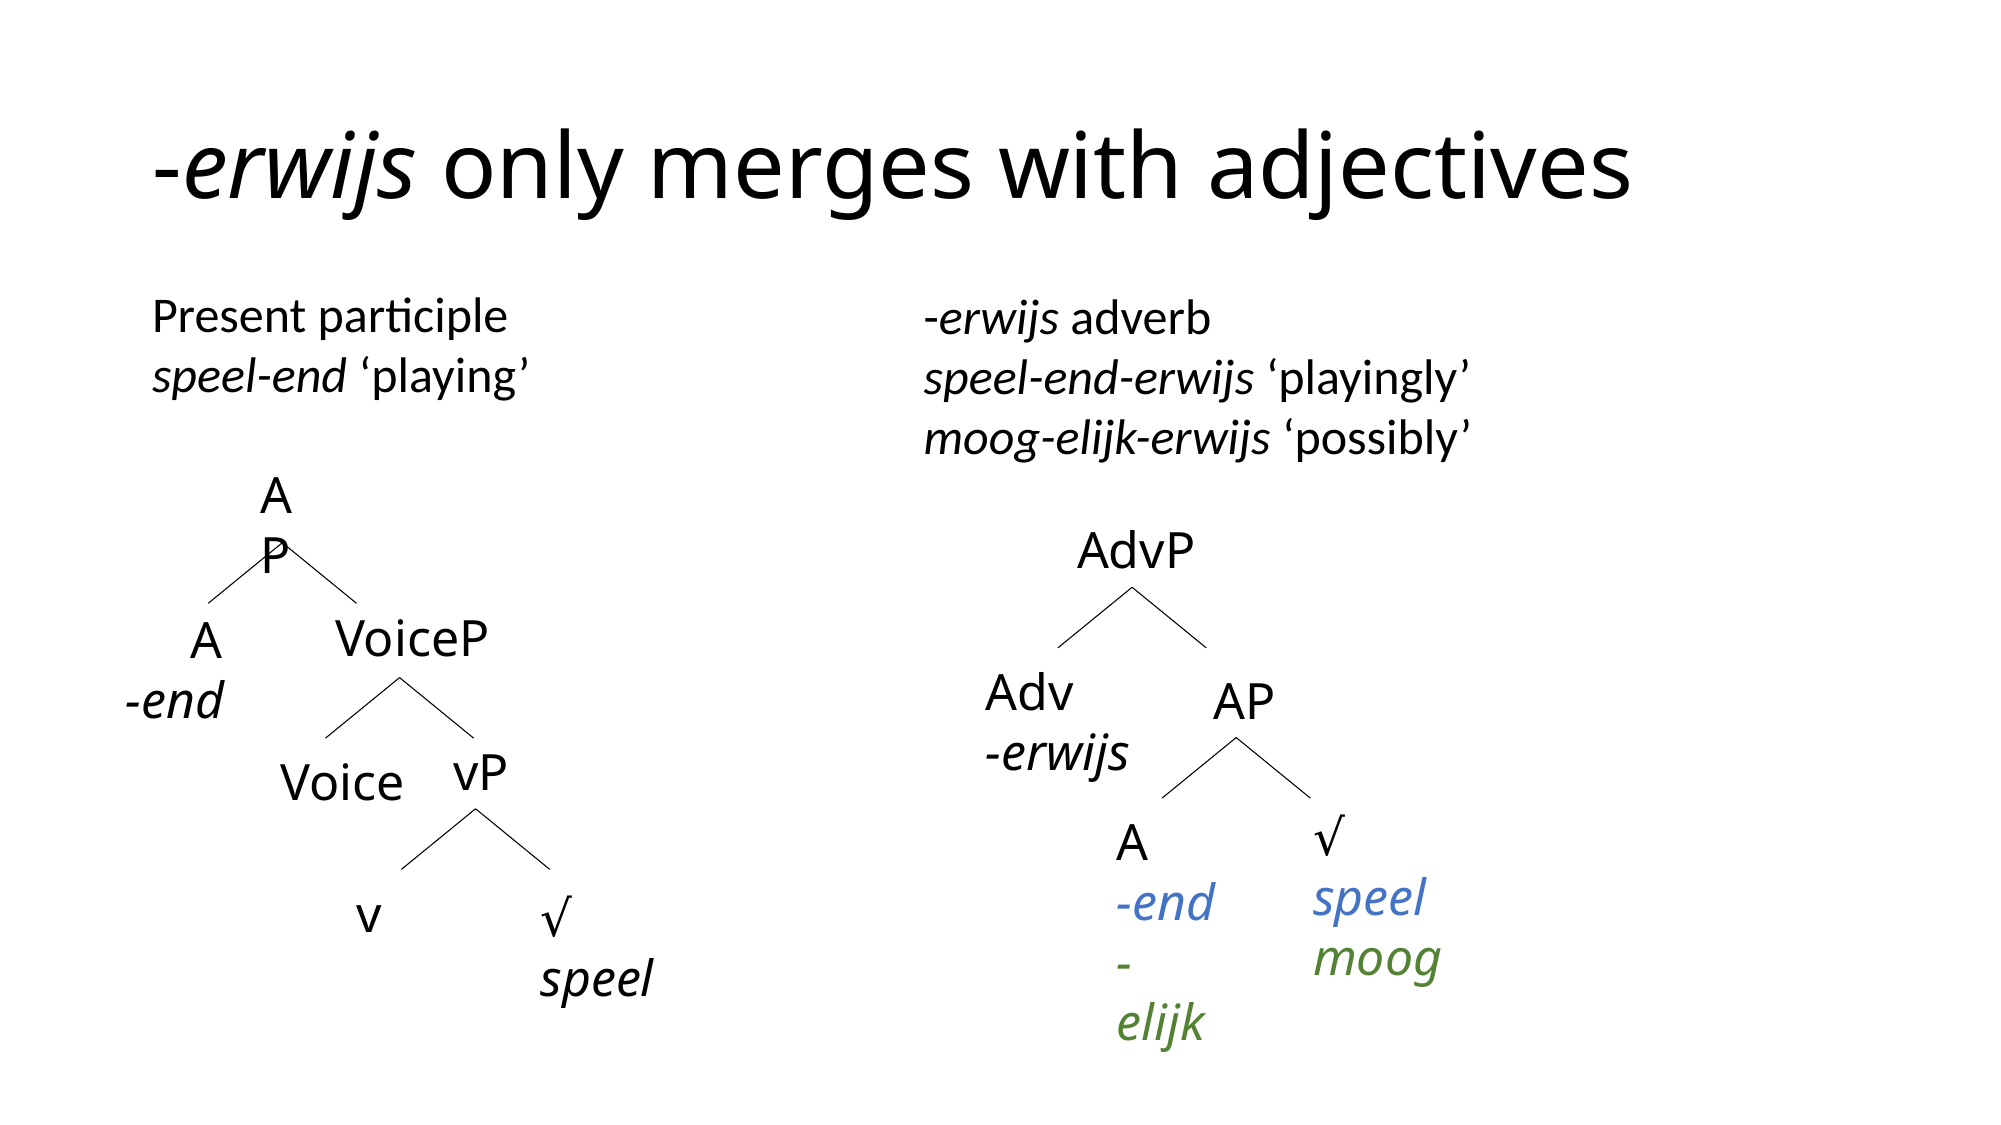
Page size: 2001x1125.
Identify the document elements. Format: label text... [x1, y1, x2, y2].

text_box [137, 275, 1550, 475]
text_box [110, 456, 684, 1016]
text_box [970, 511, 1483, 1001]
title -erwijs only merges with adjectives [137, 59, 1863, 278]
